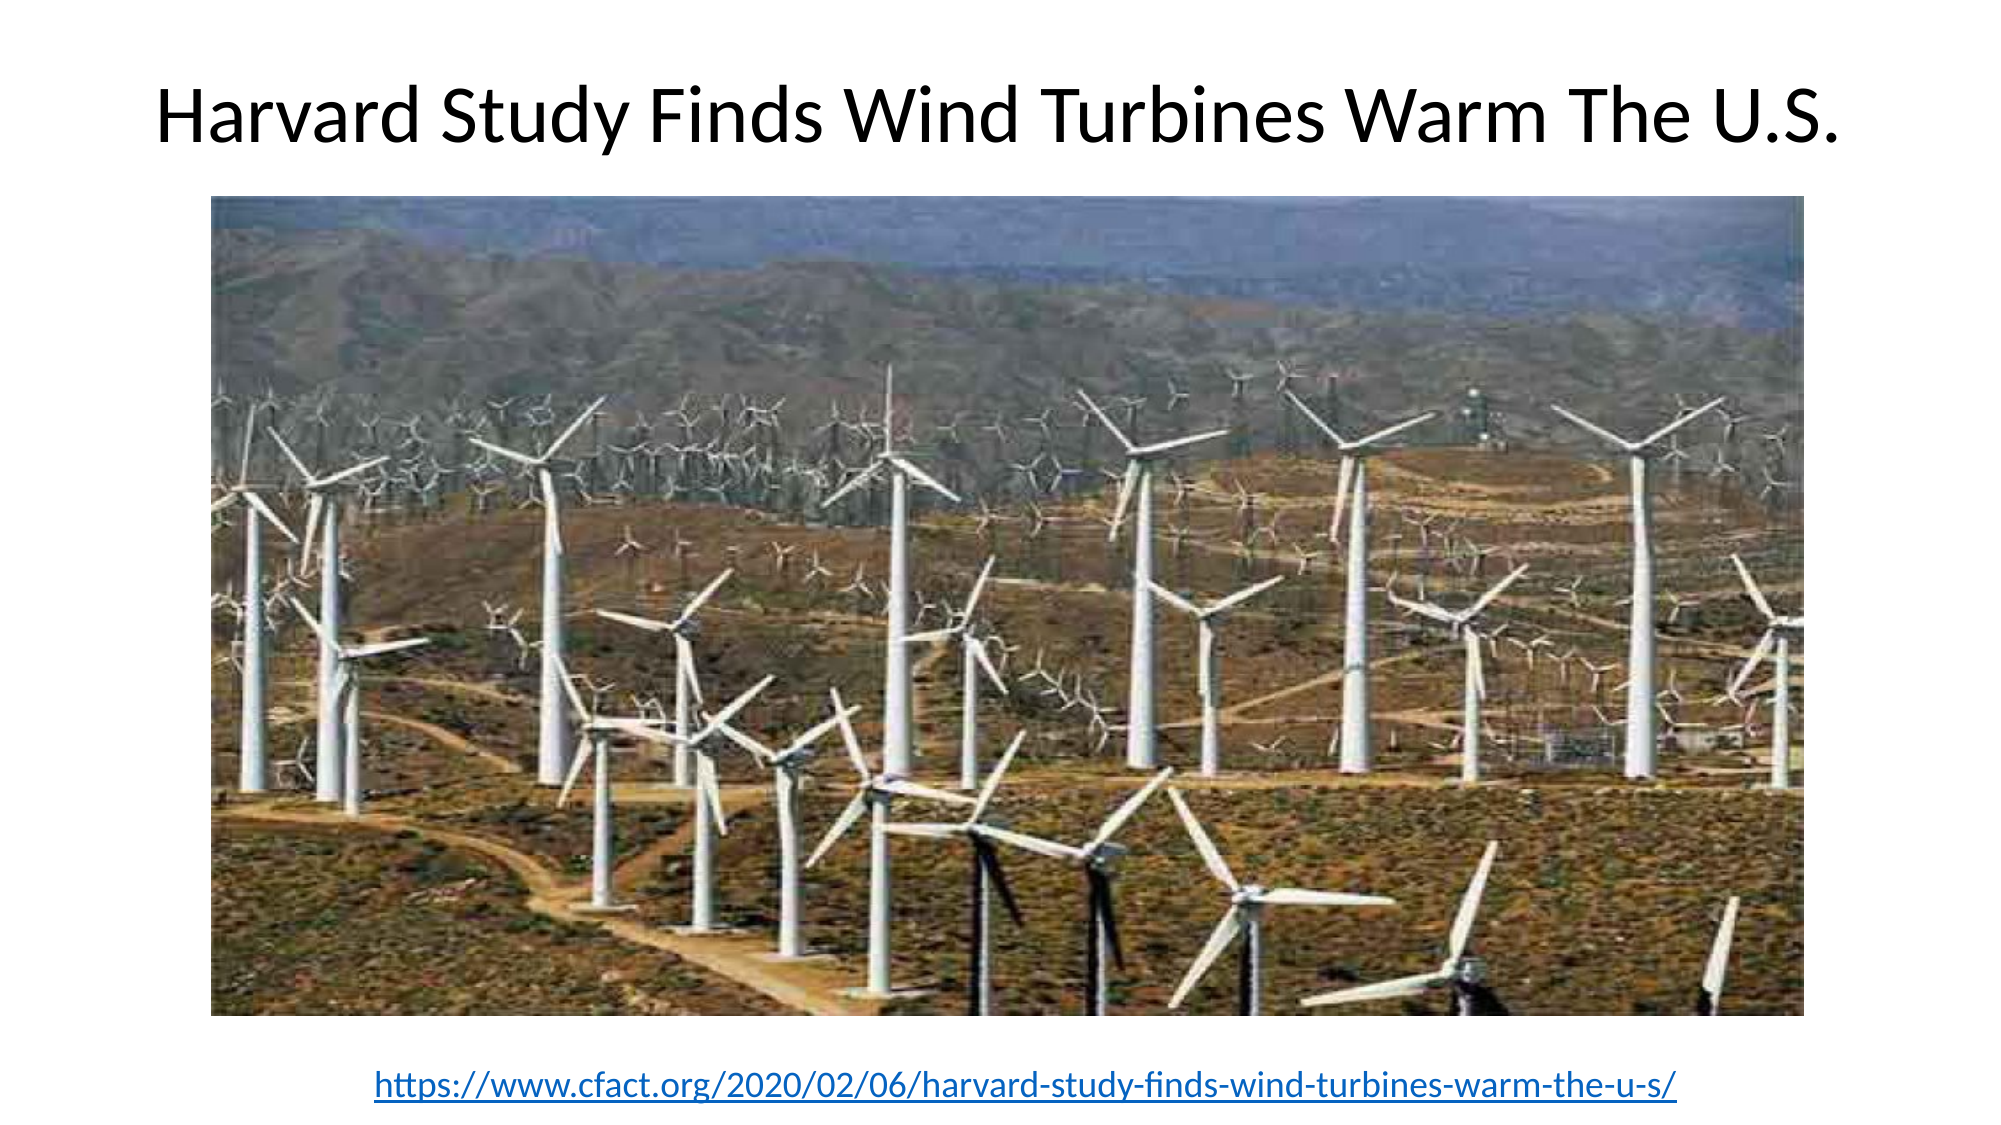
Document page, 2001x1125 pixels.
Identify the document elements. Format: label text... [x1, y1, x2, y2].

text_box https://www.cfact.org/2020/02/06/harvard-study-finds-wind-turbines-warm-the-u-s/ [359, 1052, 1826, 1113]
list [211, 196, 1804, 1016]
title Harvard Study Finds Wind Turbines Warm The U.S. [137, 59, 1863, 278]
